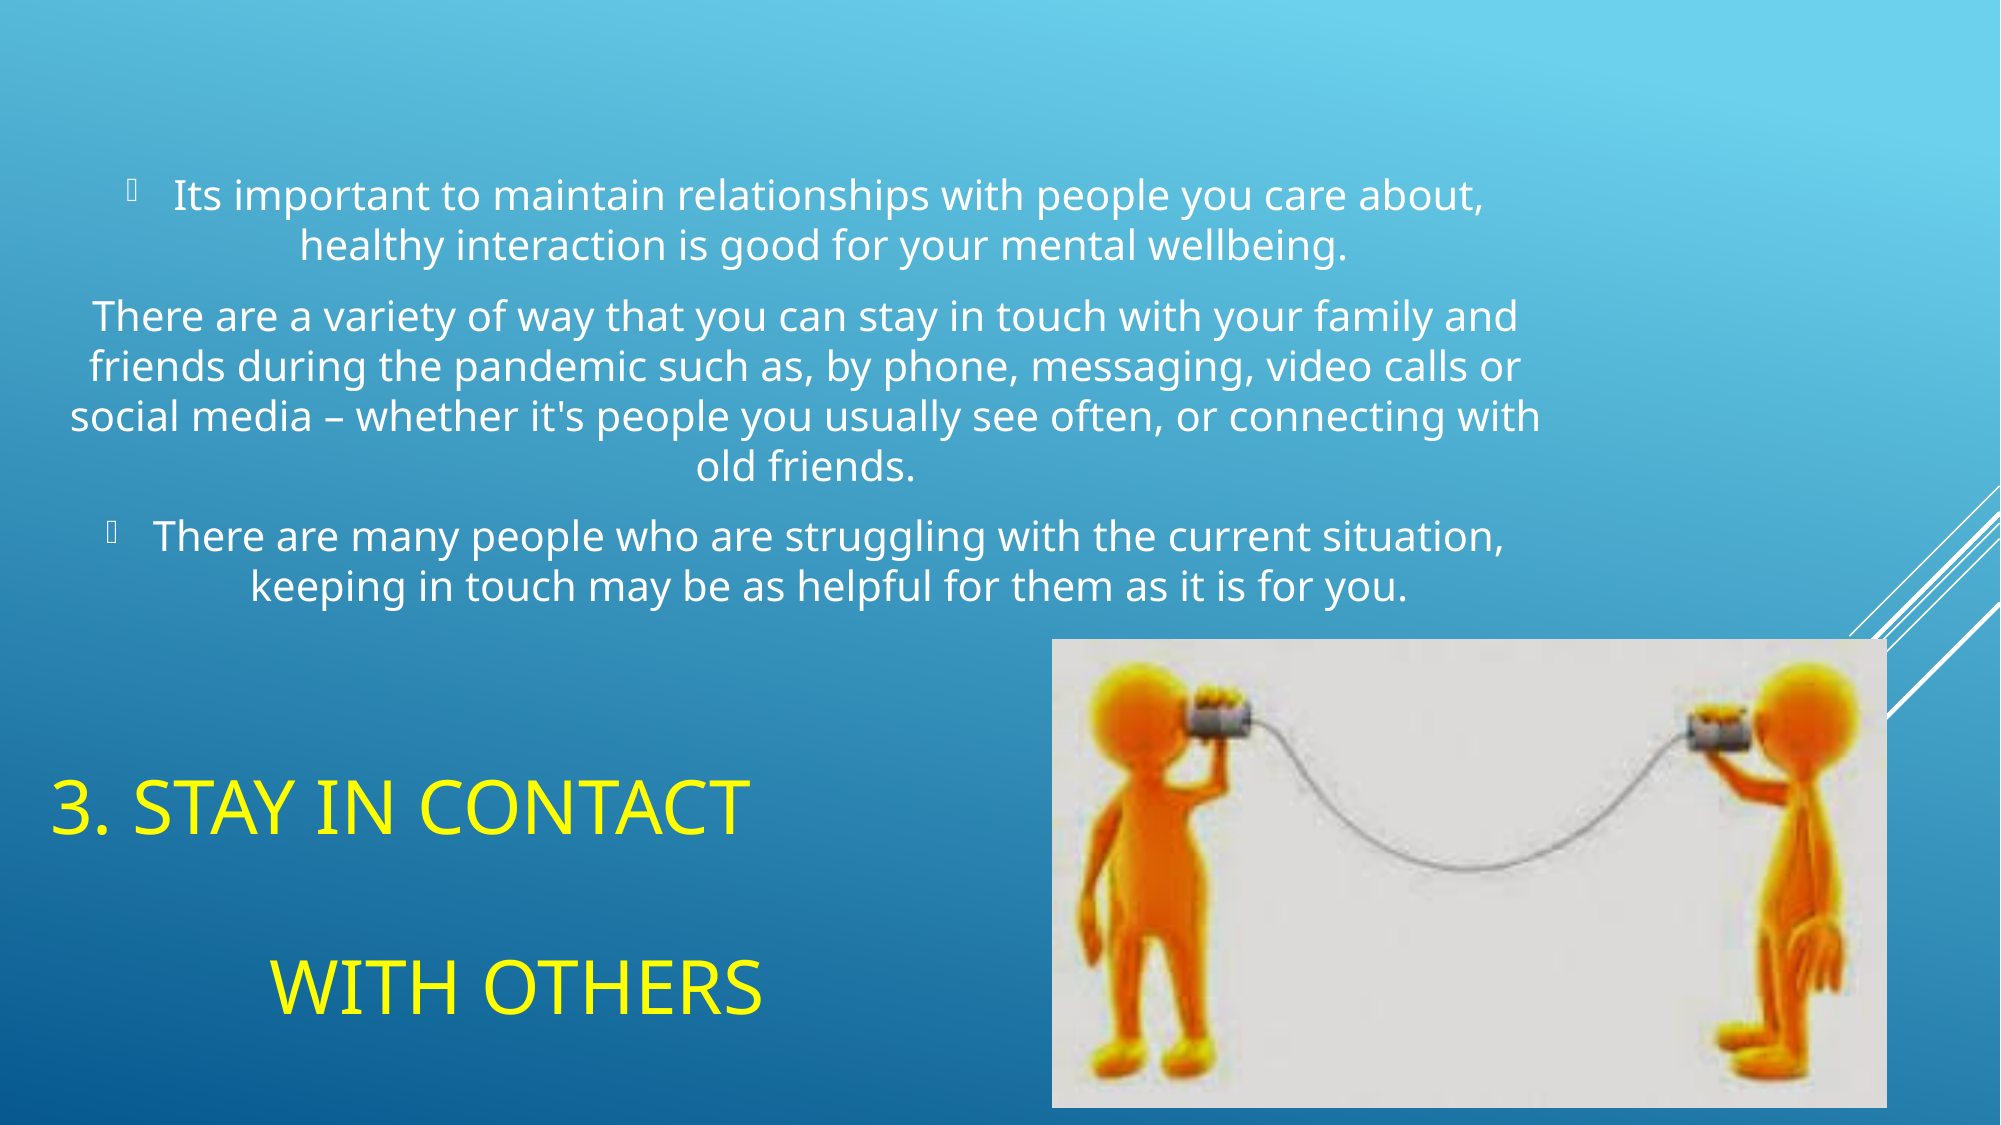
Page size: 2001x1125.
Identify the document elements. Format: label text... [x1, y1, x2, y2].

title 3. Stay in contact with others [32, 792, 887, 1086]
list Its important to maintain relationships with people you care about, healthy interaction is good for your mental wellbeing. There are a variety of way that you can stay in touch with your family and friends during the pandemic such as, by phone, messaging, video calls or social media – whether it's people you usually see often, or connecting with old friends. There are many people who are struggling with the current situation, keeping in touch may be as helpful for them as it is for you. [46, 18, 1566, 832]
picture [1052, 639, 1888, 1109]
